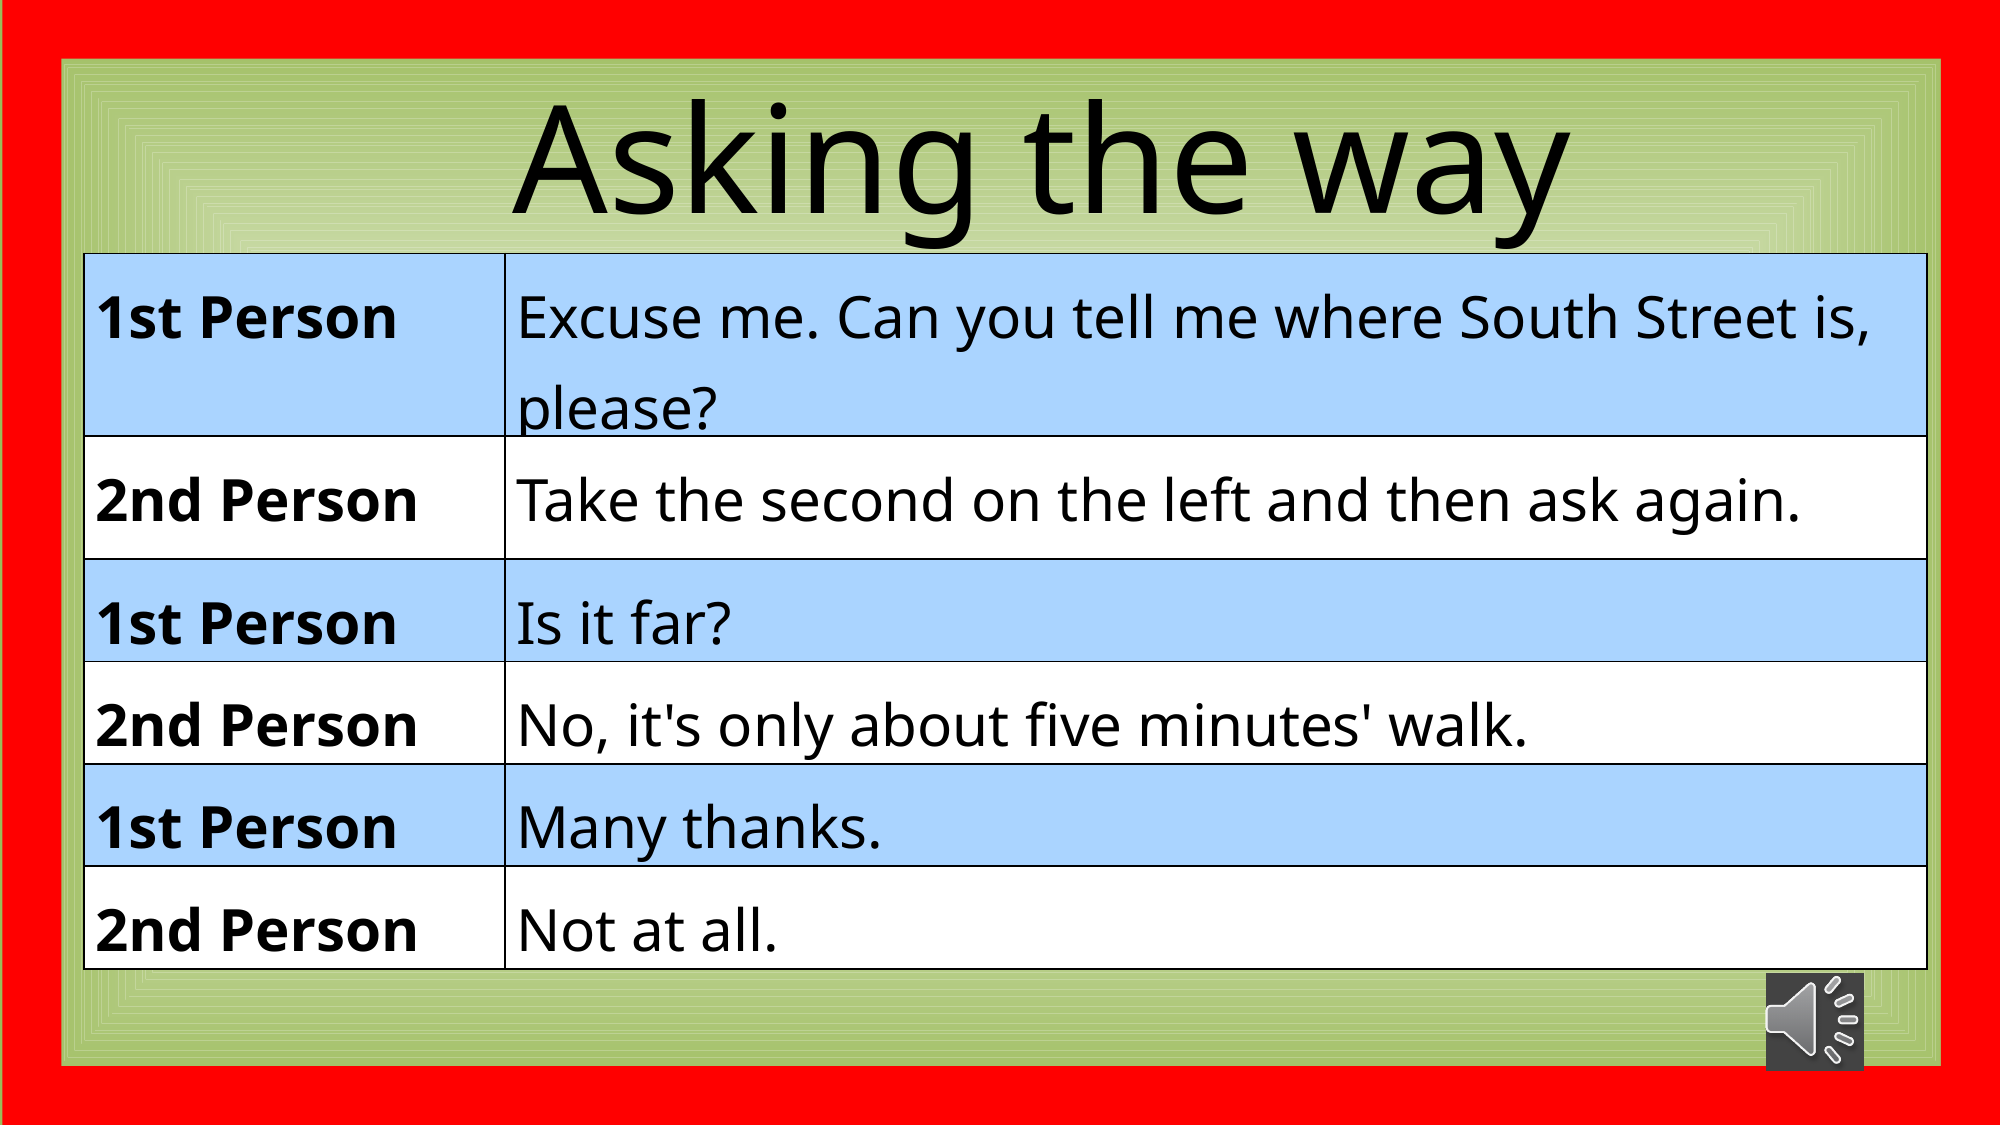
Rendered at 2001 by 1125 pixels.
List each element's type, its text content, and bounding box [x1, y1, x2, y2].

picture [1764, 972, 1865, 1073]
text_box [53, 1064, 1947, 1125]
table_header Excuse me. Can you tell me where South Street is, please? [506, 254, 1926, 435]
table_cell 1st Person [85, 560, 504, 661]
text_box Asking the way [126, 56, 1958, 252]
table_cell Is it far? [506, 560, 1926, 661]
table_cell No, it's only about five minutes' walk. [506, 662, 1926, 763]
table_header 1st Person [85, 254, 504, 435]
table_cell 2nd Person [85, 662, 504, 763]
table_cell 2nd Person [85, 437, 504, 558]
text_box [57, 0, 1951, 61]
table_cell Take the second on the left and then ask again. [506, 437, 1926, 558]
table_cell Many thanks. [506, 765, 1926, 865]
table_cell 1st Person [85, 765, 504, 865]
text_box [0, 0, 64, 1125]
table_cell Not at all. [506, 867, 1926, 968]
table_cell 2nd Person [85, 867, 504, 968]
text_box [1939, 0, 2000, 1125]
